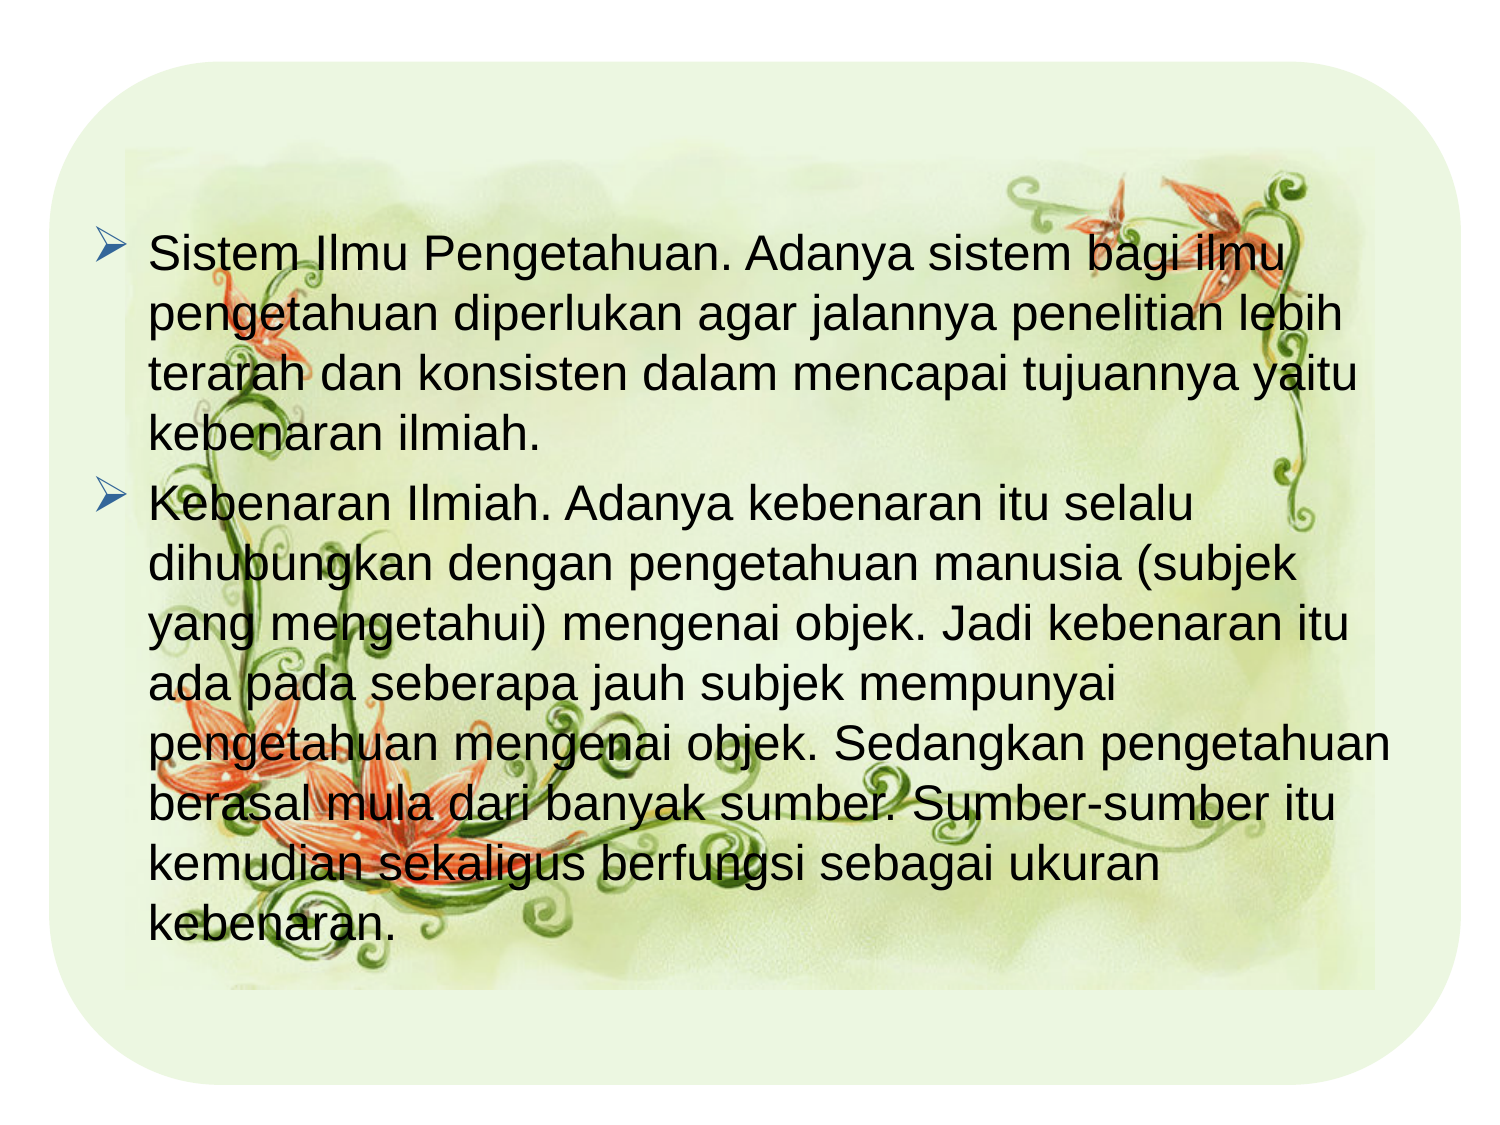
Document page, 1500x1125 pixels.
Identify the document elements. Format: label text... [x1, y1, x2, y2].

list Sistem Ilmu Pengetahuan. Adanya sistem bagi ilmu pengetahuan diperlukan agar jalannya penelitian lebih terarah dan konsisten dalam mencapai tujuannya yaitu kebenaran ilmiah. Kebenaran Ilmiah. Adanya kebenaran itu selalu dihubungkan dengan pengetahuan manusia (subjek yang mengetahui) mengenai objek. Jadi kebenaran itu ada pada seberapa jauh subjek mempunyai pengetahuan mengenai objek. Sedangkan pengetahuan berasal mula dari banyak sumber. Sumber-sumber itu kemudian sekaligus berfungsi sebagai ukuran kebenaran. [76, 213, 1424, 1005]
